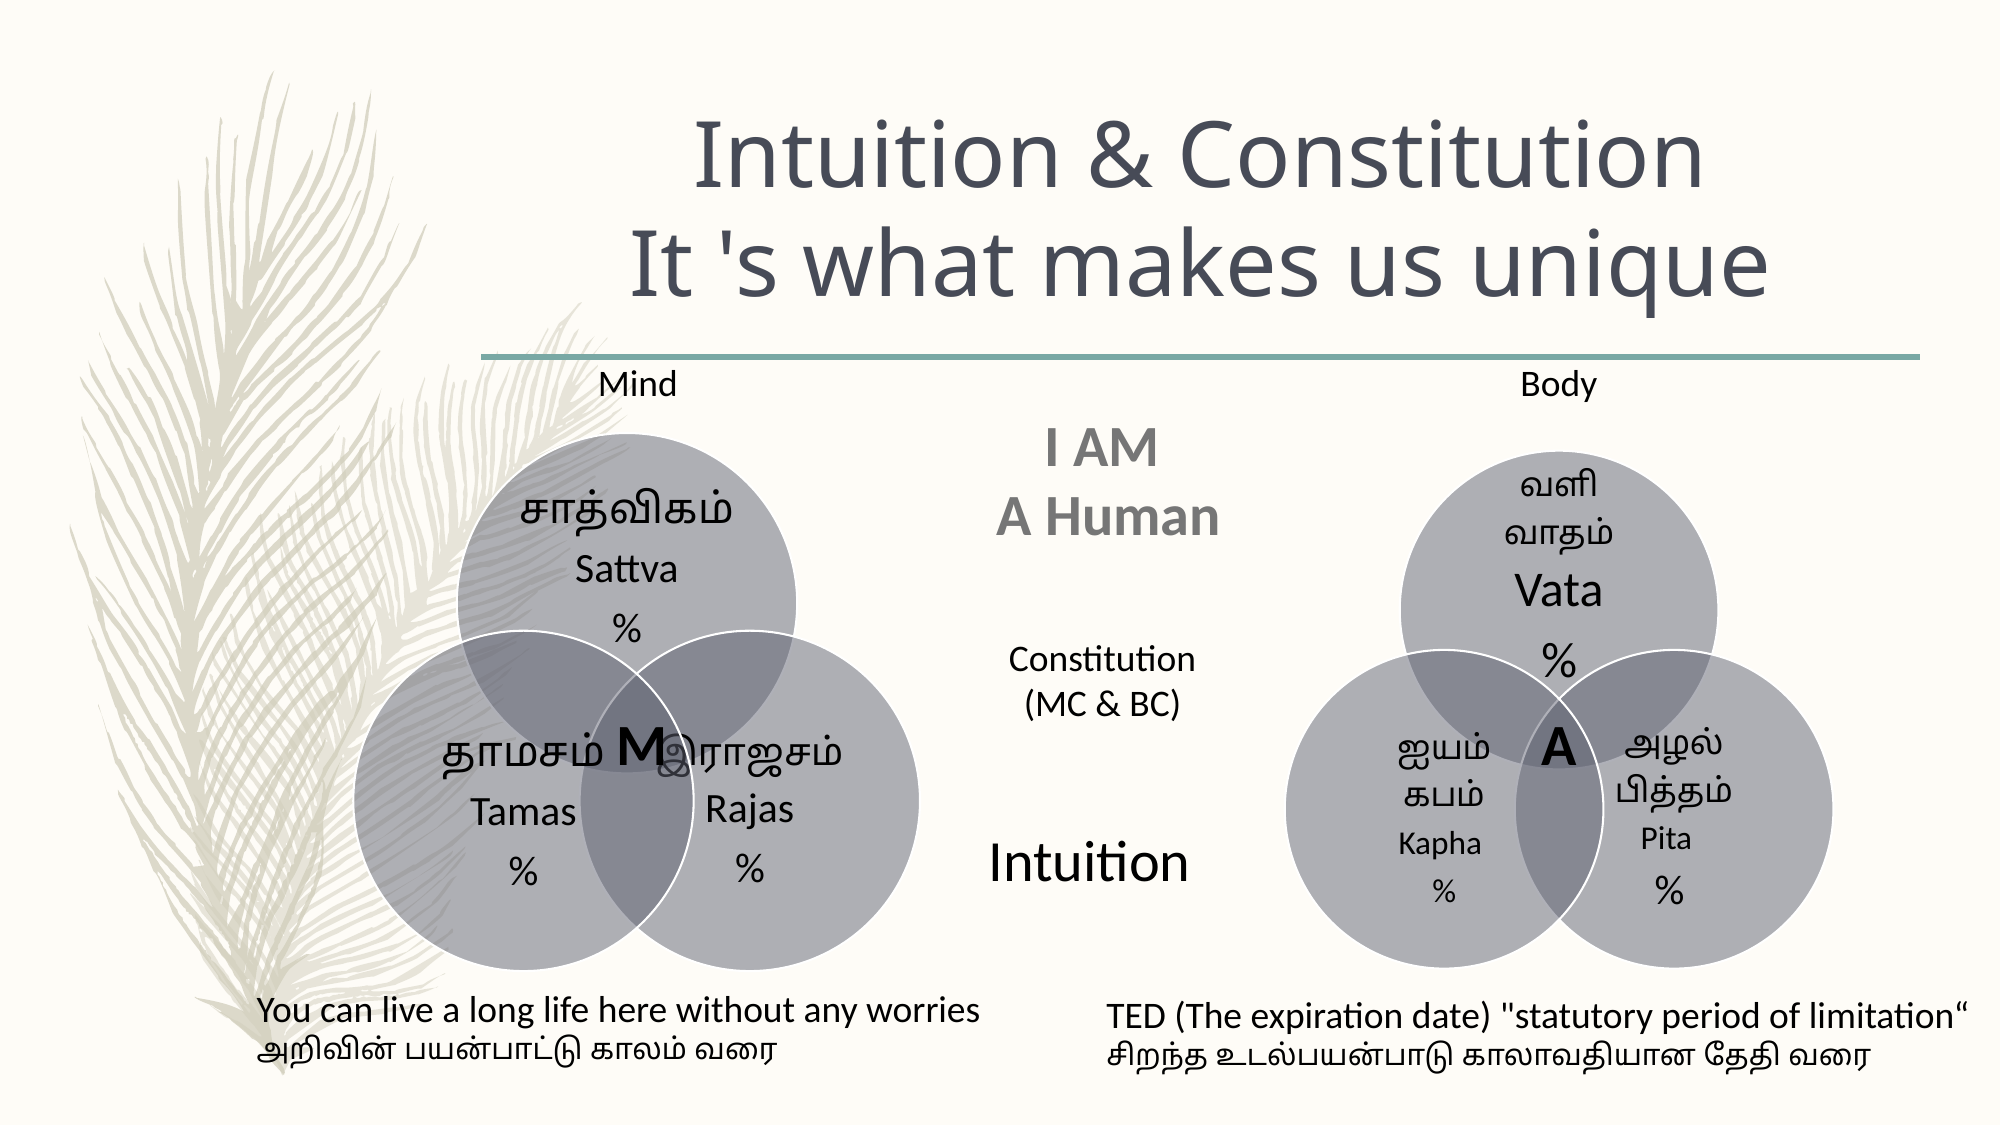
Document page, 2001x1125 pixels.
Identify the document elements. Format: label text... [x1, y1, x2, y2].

text_box Body [1505, 351, 1624, 394]
text_box Mind [583, 351, 701, 400]
text_box TED (The expiration date) "statutory period of limitation“ சிறந்த உடல்பயன்பாடு காலாவதியான தேதி வரை [1091, 983, 1996, 1079]
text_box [1284, 394, 1834, 1025]
text_box Intuition [974, 815, 1231, 901]
text_box You can live a long life here without any worries அறிவின் பயன்பாட்டு காலம் வரை [241, 977, 1000, 1073]
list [333, 400, 921, 1020]
title Intuition & Constitution It 's what makes us unique [481, 93, 1920, 350]
text_box Constitution (MC & BC) [993, 626, 1211, 732]
text_box I AM A Human [981, 400, 1236, 555]
